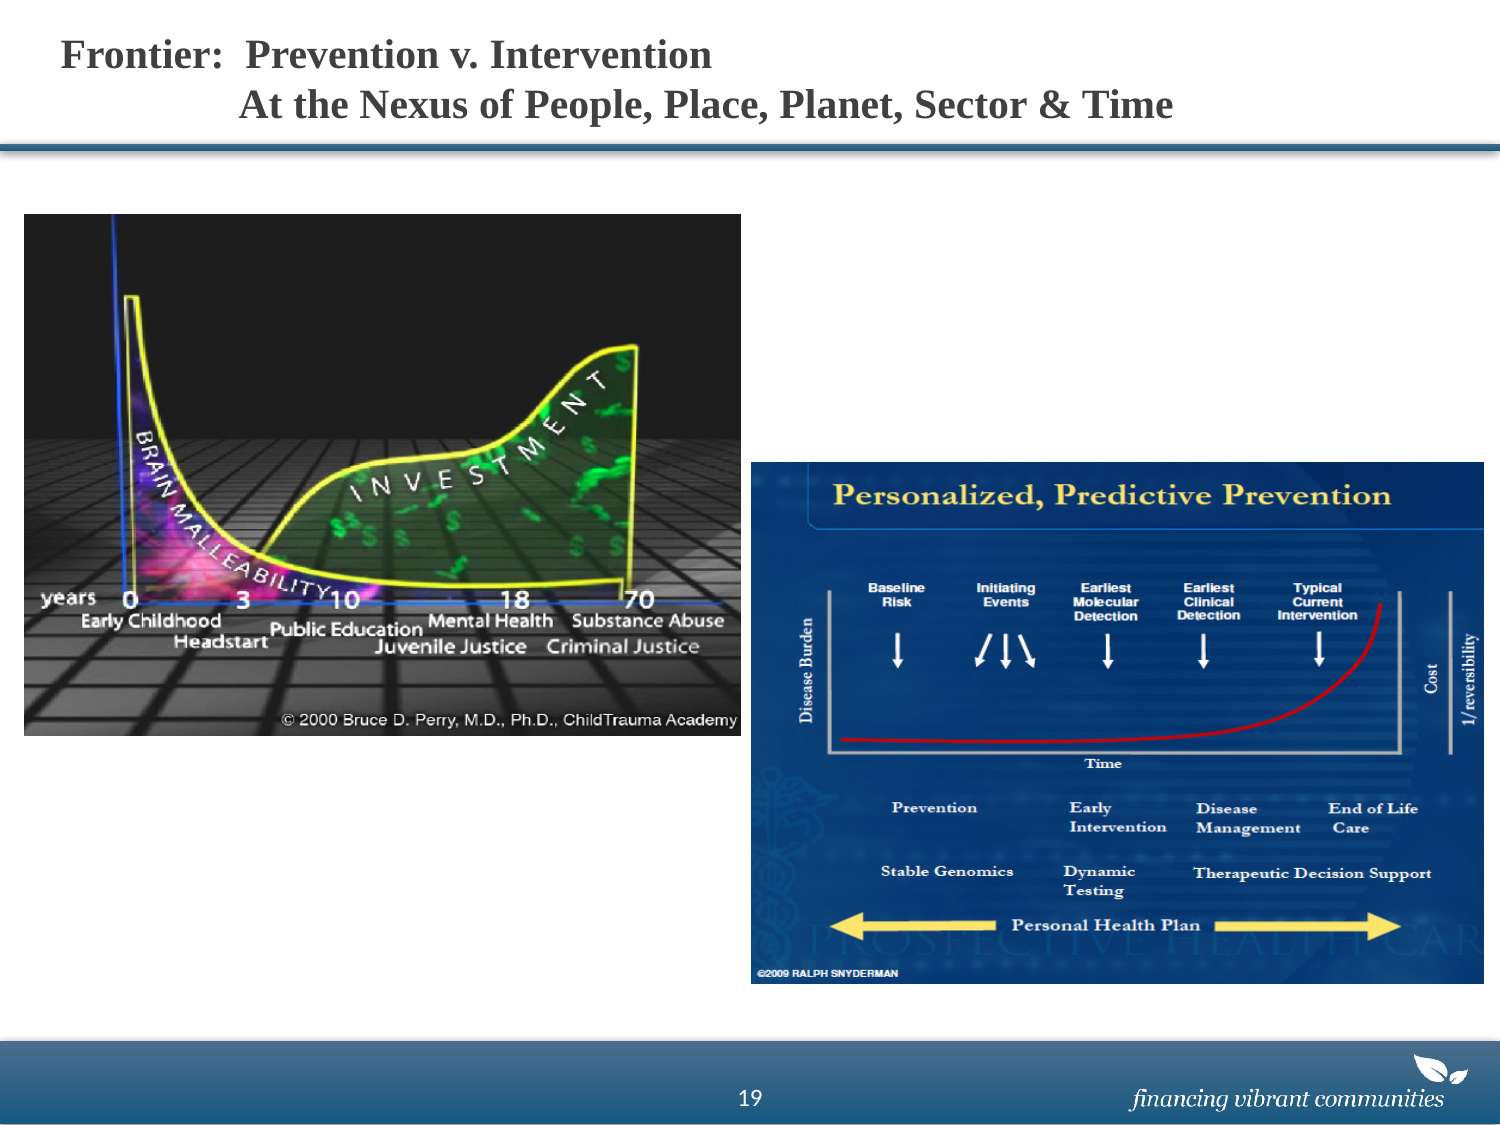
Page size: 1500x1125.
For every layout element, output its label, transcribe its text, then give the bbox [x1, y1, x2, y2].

picture [751, 462, 1484, 984]
text_box Frontier: Prevention v. Intervention At the Nexus of People, Place, Planet, Sector & Time [45, 33, 1457, 120]
picture [1113, 1041, 1482, 1125]
slide_number 19 [581, 1066, 919, 1125]
picture [24, 214, 741, 736]
